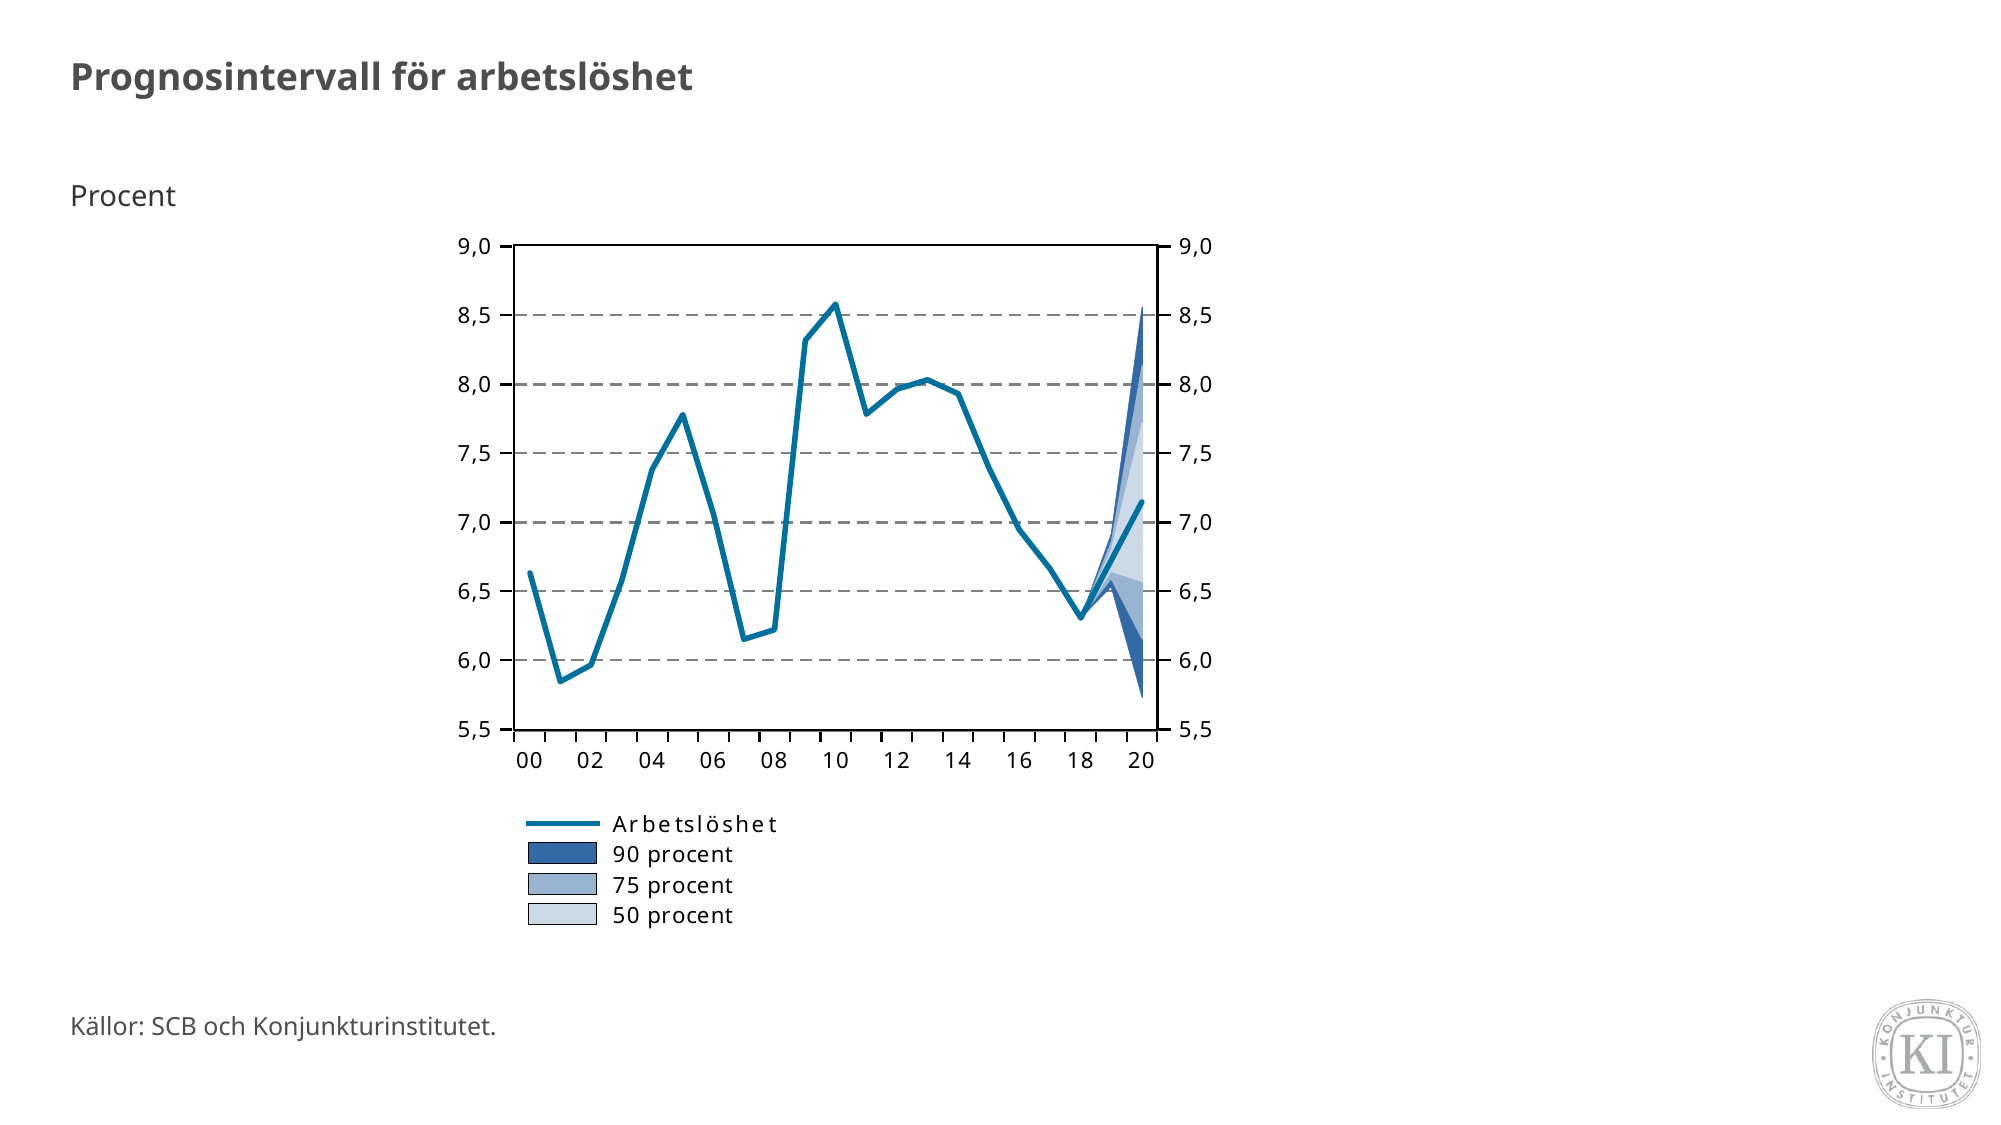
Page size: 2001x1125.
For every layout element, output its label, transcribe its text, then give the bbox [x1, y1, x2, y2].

list Procent [55, 137, 1476, 220]
title Prognosintervall för arbetslöshet [55, 45, 1476, 128]
picture [1872, 999, 1981, 1109]
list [456, 228, 1218, 936]
subtitle Källor: SCB och Konjunkturinstitutet. [55, 1003, 1476, 1106]
